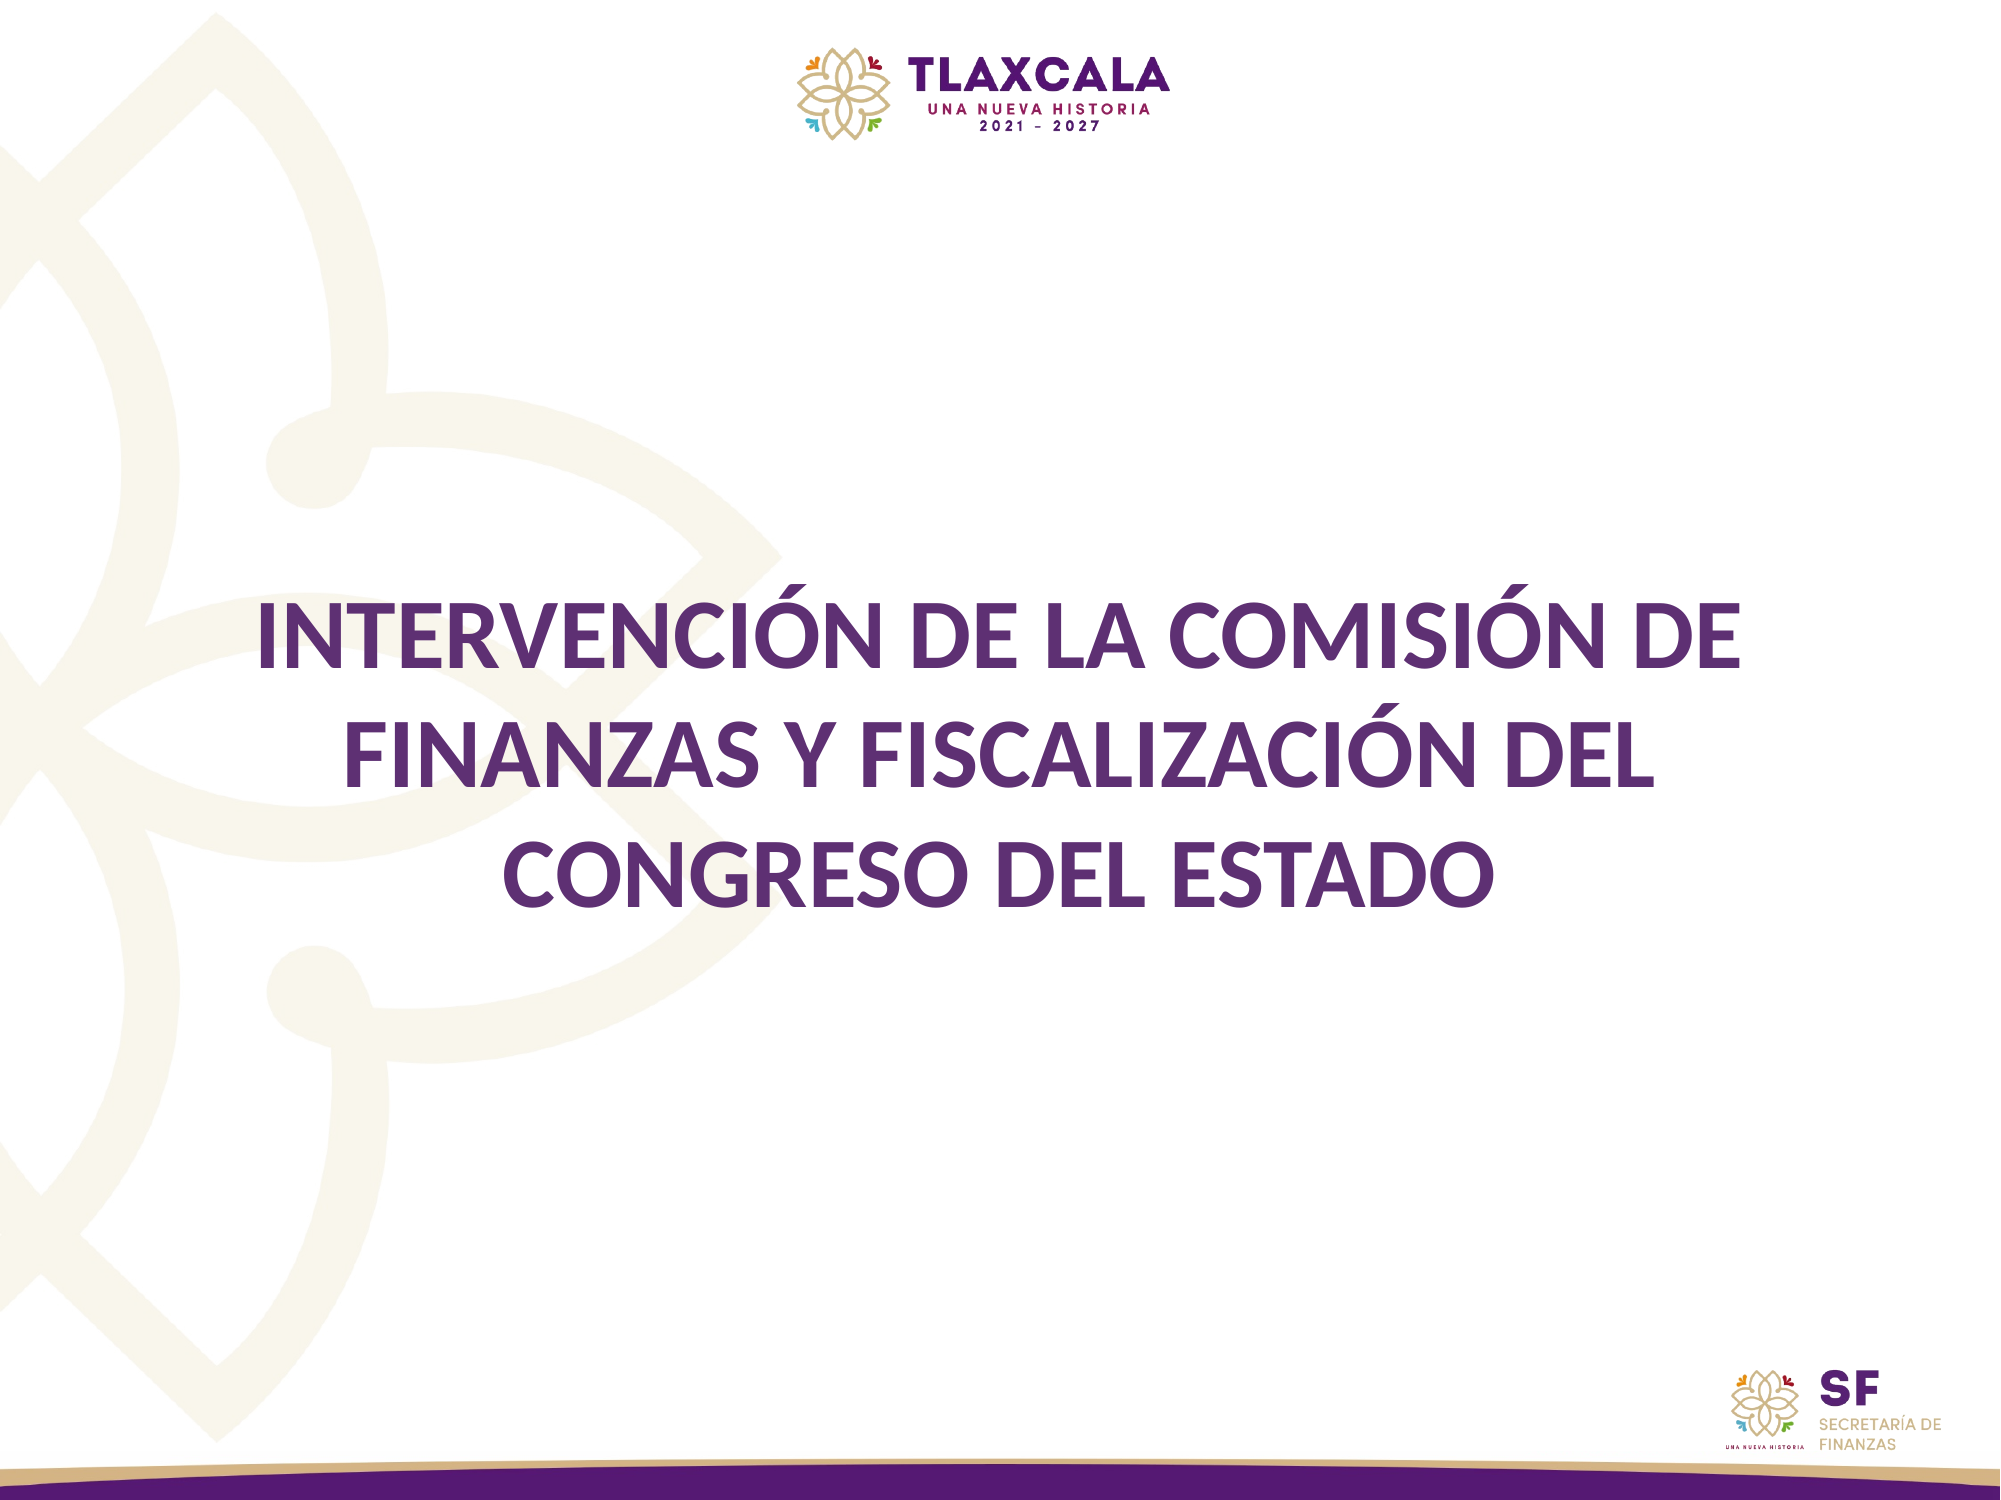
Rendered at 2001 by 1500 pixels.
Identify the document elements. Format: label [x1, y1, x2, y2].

text_box [156, 560, 1844, 936]
picture [0, 0, 2000, 1500]
